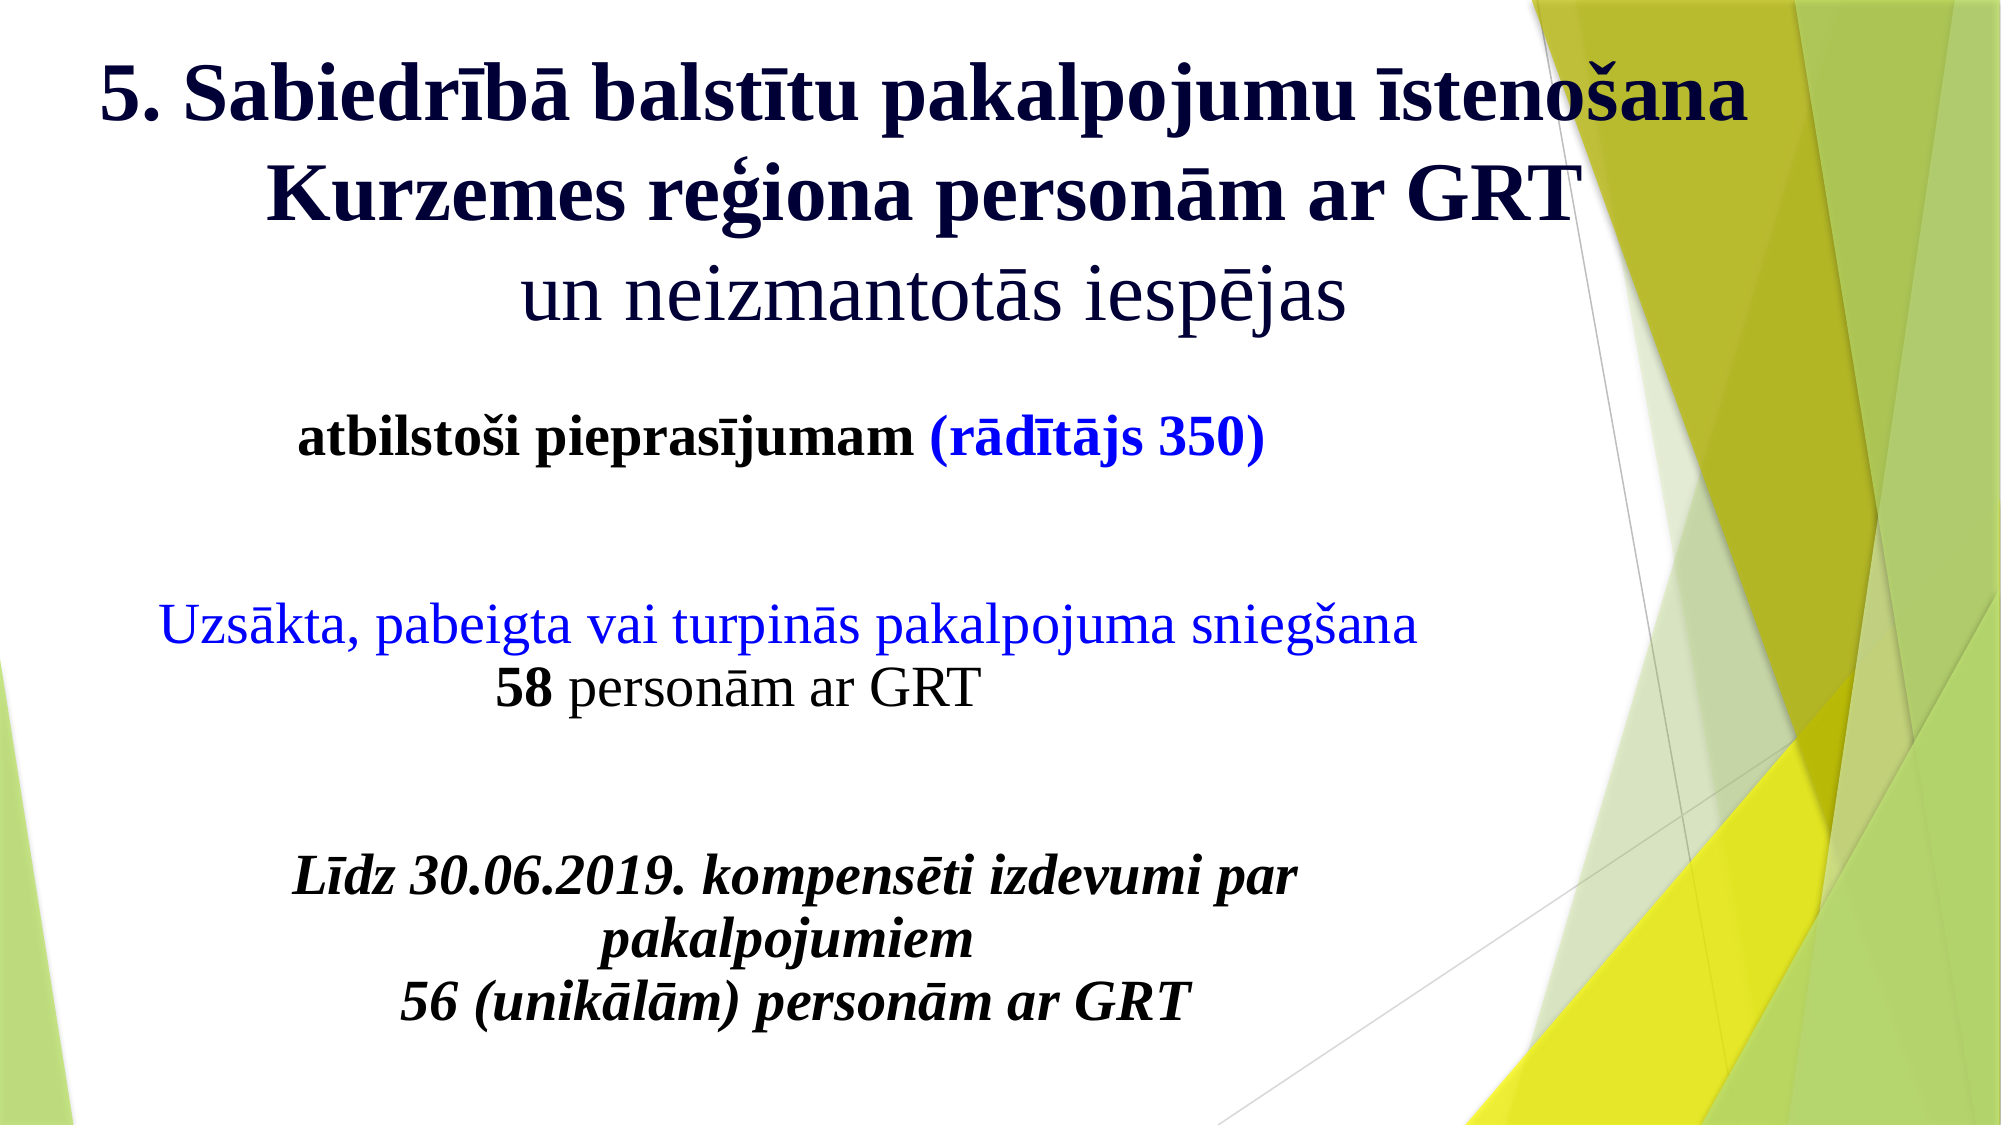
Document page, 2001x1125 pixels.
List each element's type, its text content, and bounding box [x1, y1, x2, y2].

title 5. Sabiedrībā balstītu pakalpojumu īstenošana Kurzemes reģiona personām ar GRT un neizmantotās iespējas [31, 36, 1839, 338]
list atbilstoši pieprasījumam (rādītājs 350) Uzsākta, pabeigta vai turpinās pakalpojuma sniegšana 58 personām ar GRT Līdz 30.06.2019. kompensēti izdevumi par pakalpojumiem 56 (unikālām) personām ar GRT [66, 397, 1497, 1059]
